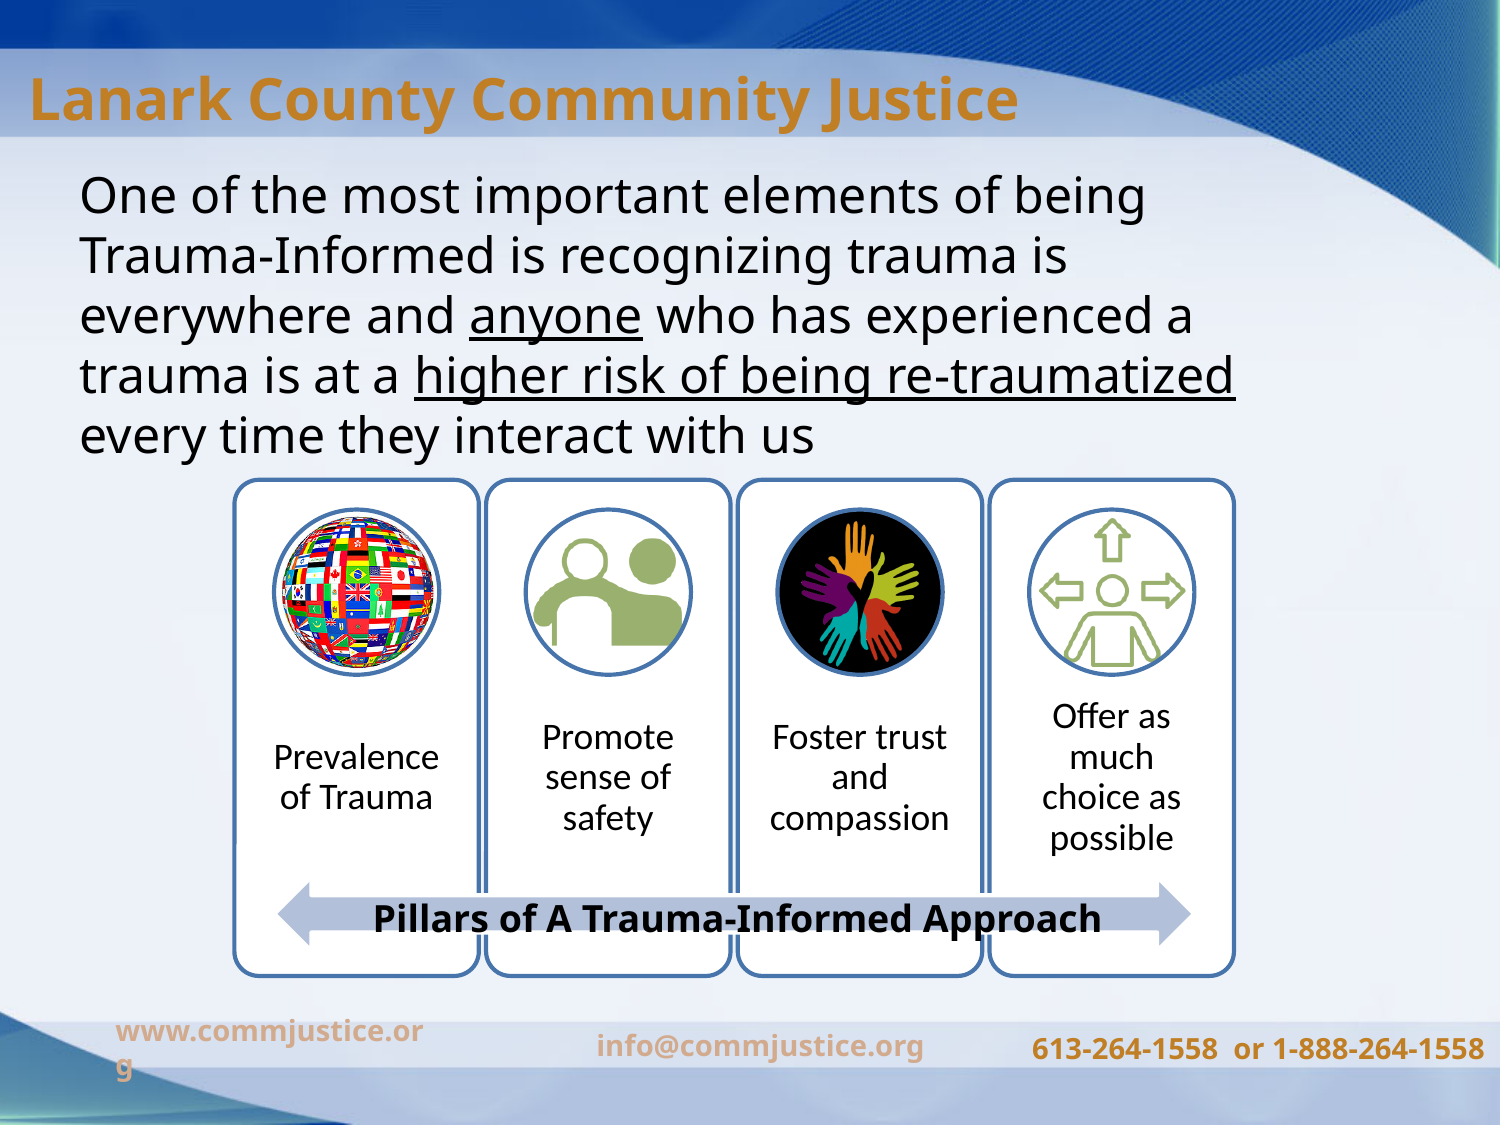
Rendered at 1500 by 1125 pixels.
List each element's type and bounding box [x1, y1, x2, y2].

picture [0, 0, 1500, 1125]
text_box [234, 479, 1235, 977]
